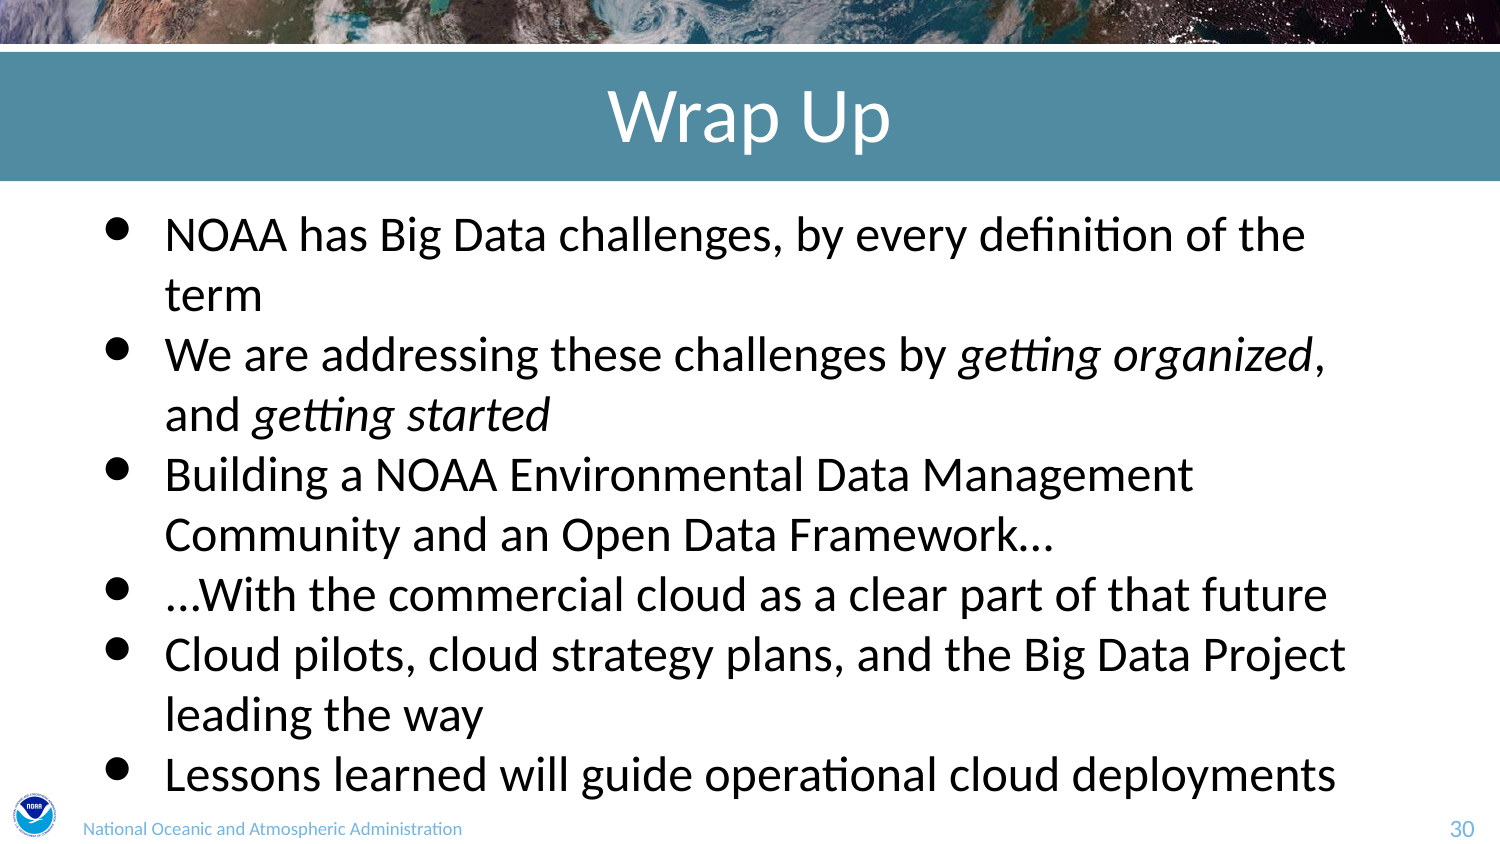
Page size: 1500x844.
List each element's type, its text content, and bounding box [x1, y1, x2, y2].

picture [10, 790, 59, 840]
text_box NOAA has Big Data challenges, by every definition of the term We are addressing these challenges by getting organized, and getting started Building a NOAA Environmental Data Management Community and an Open Data Framework… ...With the commercial cloud as a clear part of that future Cloud pilots, cloud strategy plans, and the Big Data Project leading the way Lessons learned will guide operational cloud deployments [74, 186, 1426, 794]
text_box Wrap Up [0, 45, 1500, 188]
picture [0, 0, 1500, 44]
